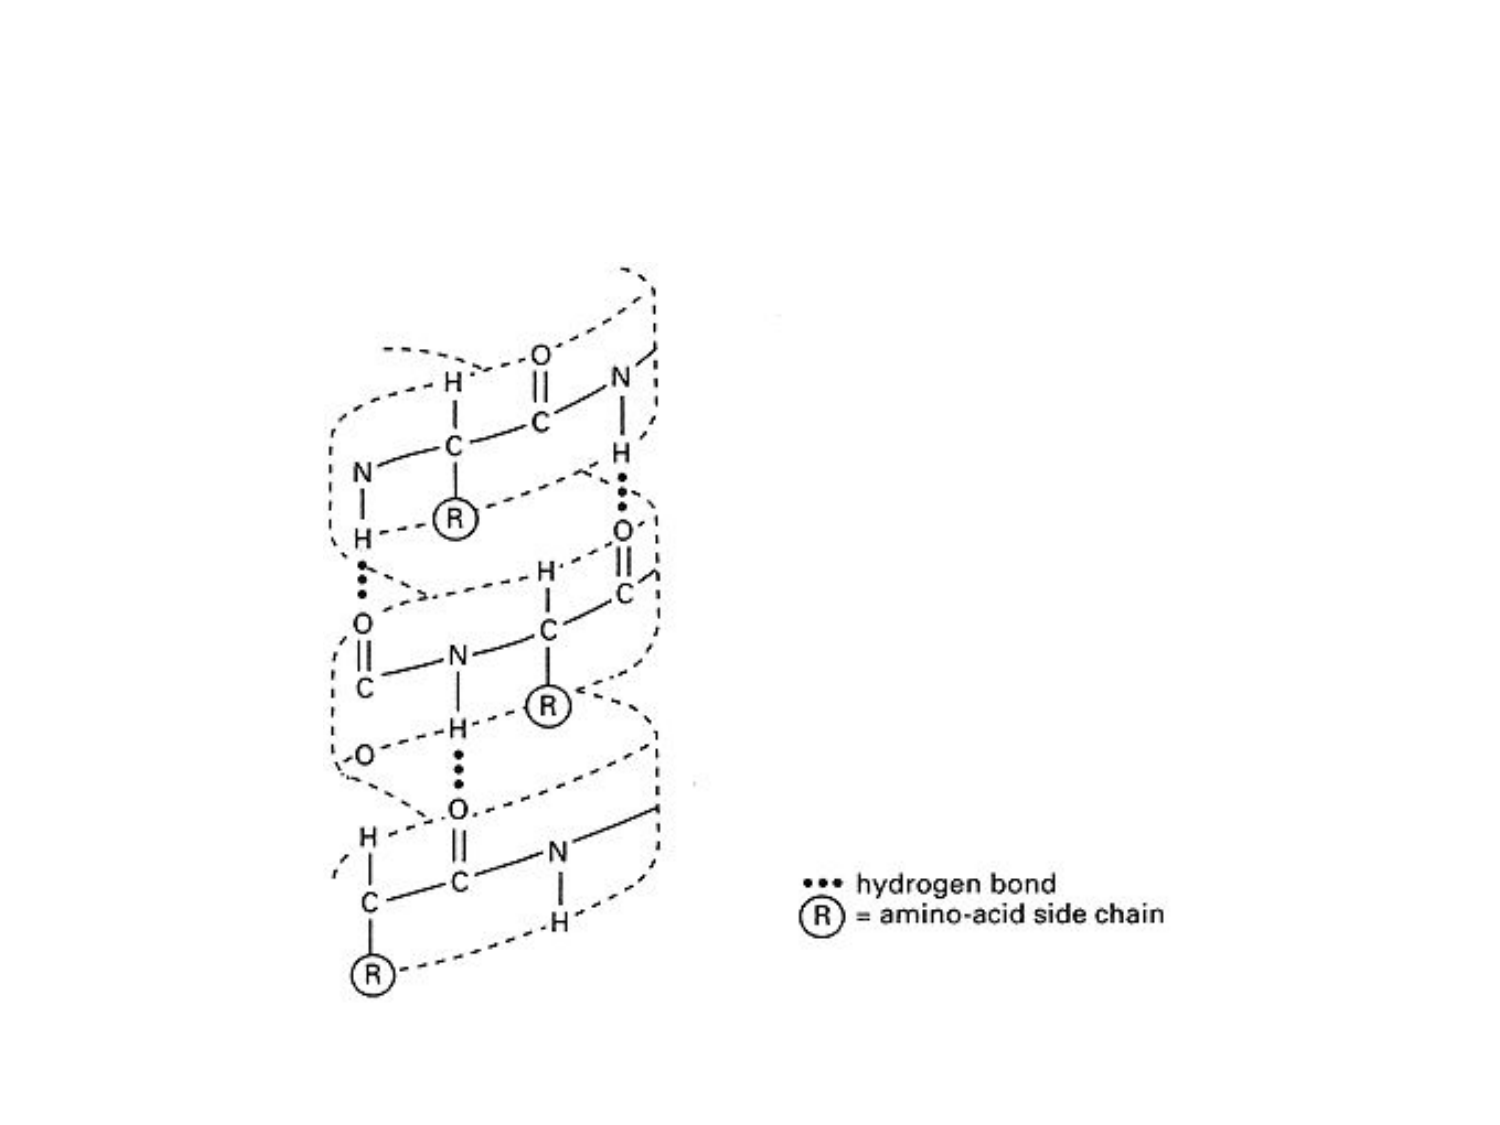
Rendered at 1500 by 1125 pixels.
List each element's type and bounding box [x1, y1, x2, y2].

list [74, 262, 1426, 1006]
